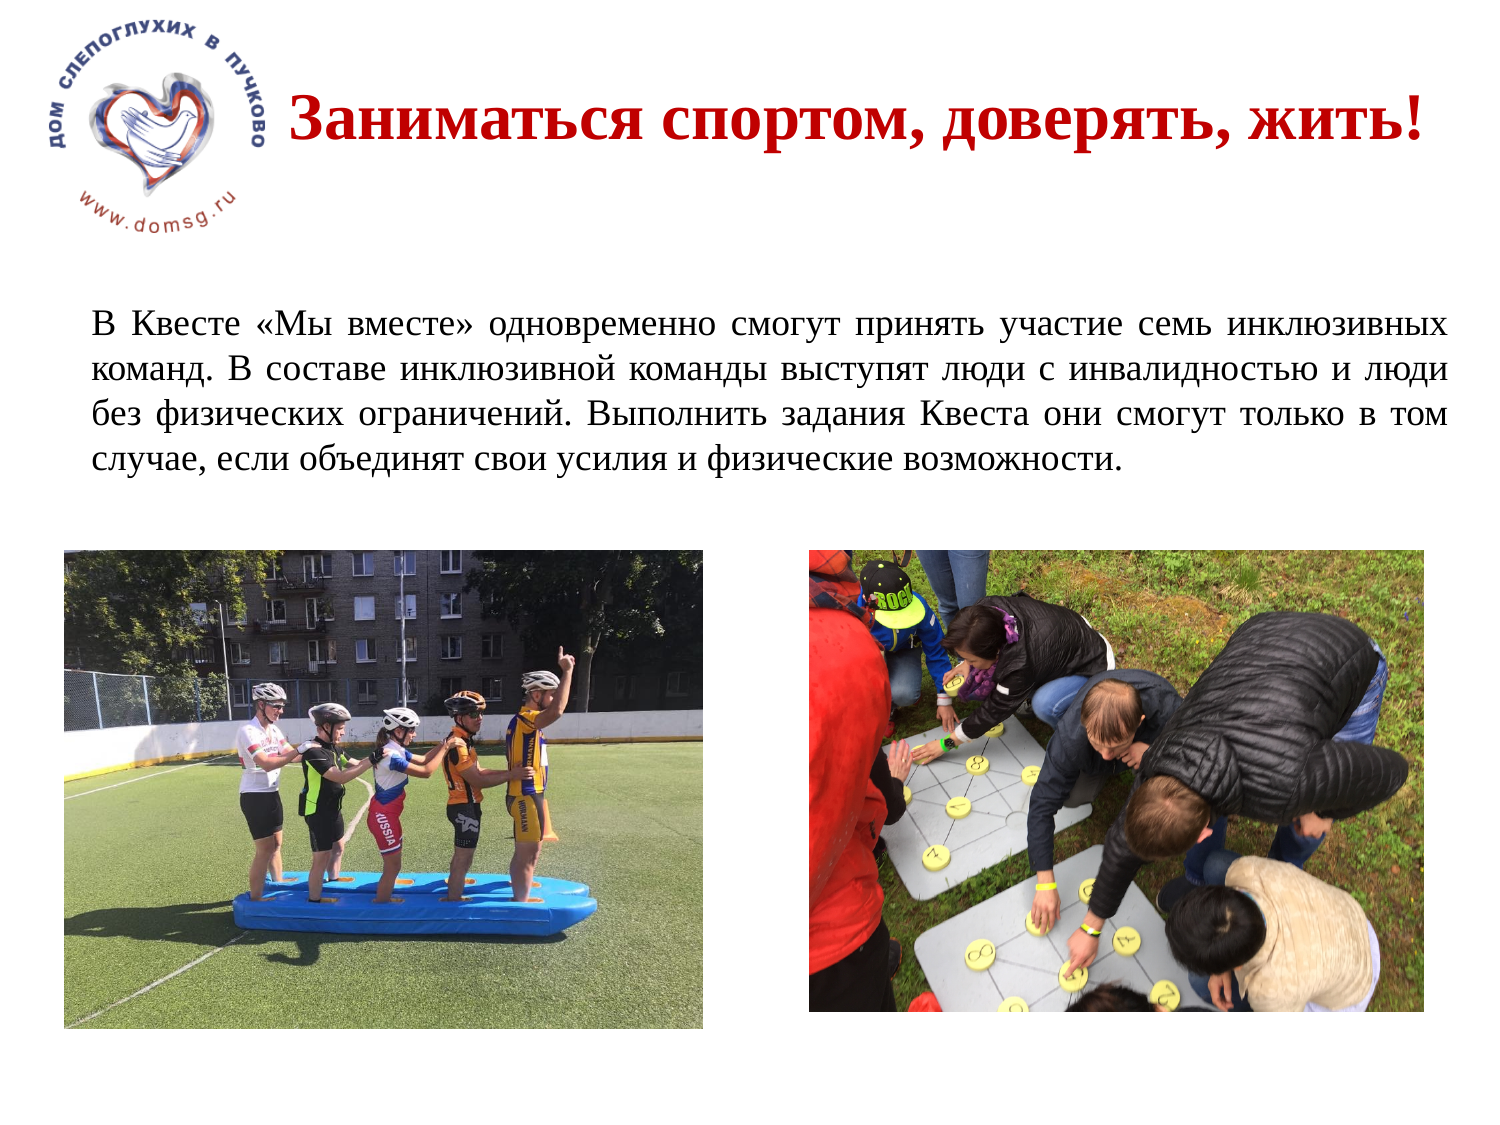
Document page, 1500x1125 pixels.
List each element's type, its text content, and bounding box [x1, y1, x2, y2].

picture [64, 550, 703, 1030]
text_box В Квесте «Мы вместе» одновременно смогут принять участие семь инклюзивных команд. В составе инклюзивной команды выступят люди с инвалидностью и люди без физических ограничений. Выполнить задания Квеста они смогут только в том случае, если объединят свои усилия и физические возможности. [76, 290, 1465, 486]
picture [808, 550, 1424, 1012]
title Заниматься спортом, доверять, жить! [307, 19, 1500, 207]
picture [11, 0, 302, 271]
